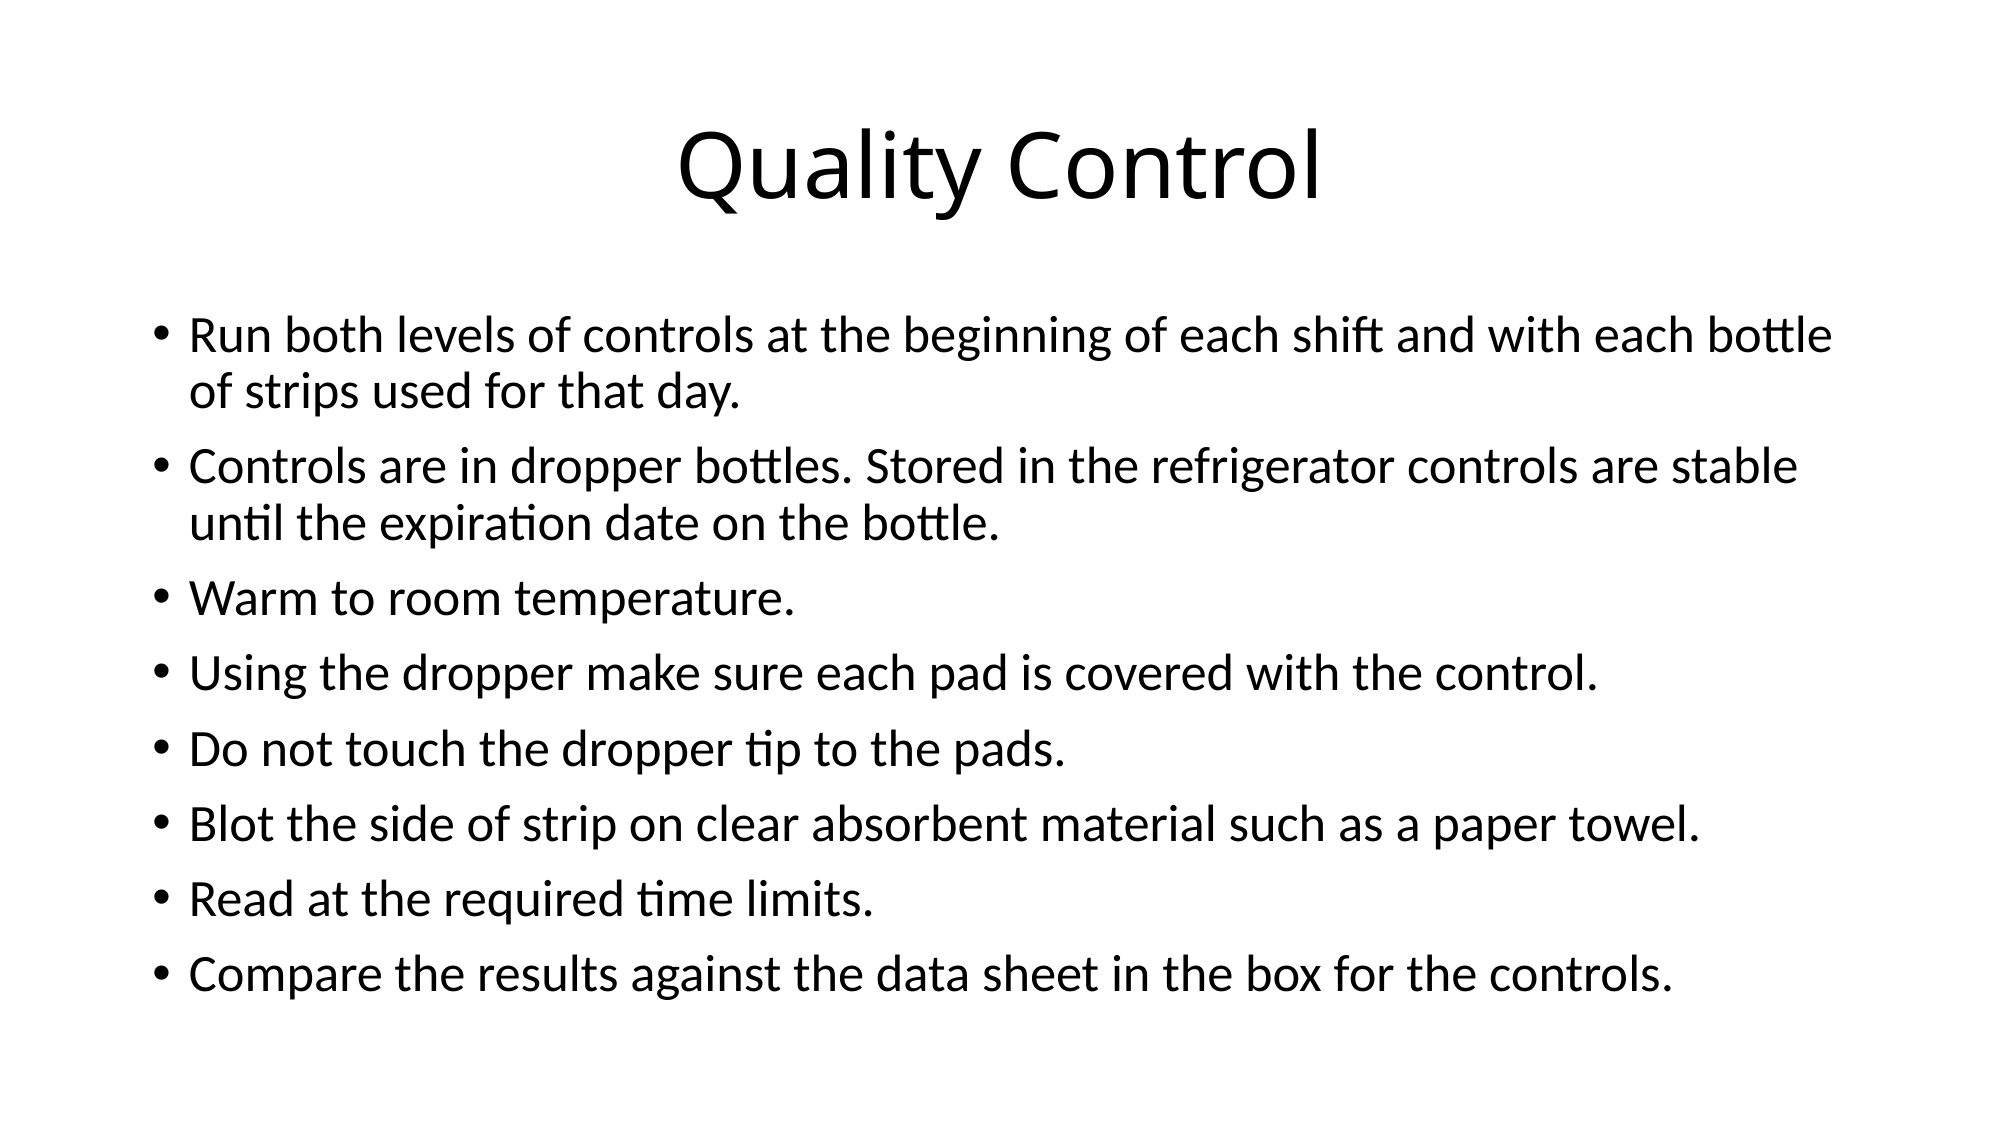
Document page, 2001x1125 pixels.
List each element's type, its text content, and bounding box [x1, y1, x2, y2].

list Run both levels of controls at the beginning of each shift and with each bottle of strips used for that day. Controls are in dropper bottles. Stored in the refrigerator controls are stable until the expiration date on the bottle. Warm to room temperature. Using the dropper make sure each pad is covered with the control. Do not touch the dropper tip to the pads. Blot the side of strip on clear absorbent material such as a paper towel. Read at the required time limits. Compare the results against the data sheet in the box for the controls. [137, 299, 1863, 1014]
title Quality Control [137, 59, 1863, 278]
